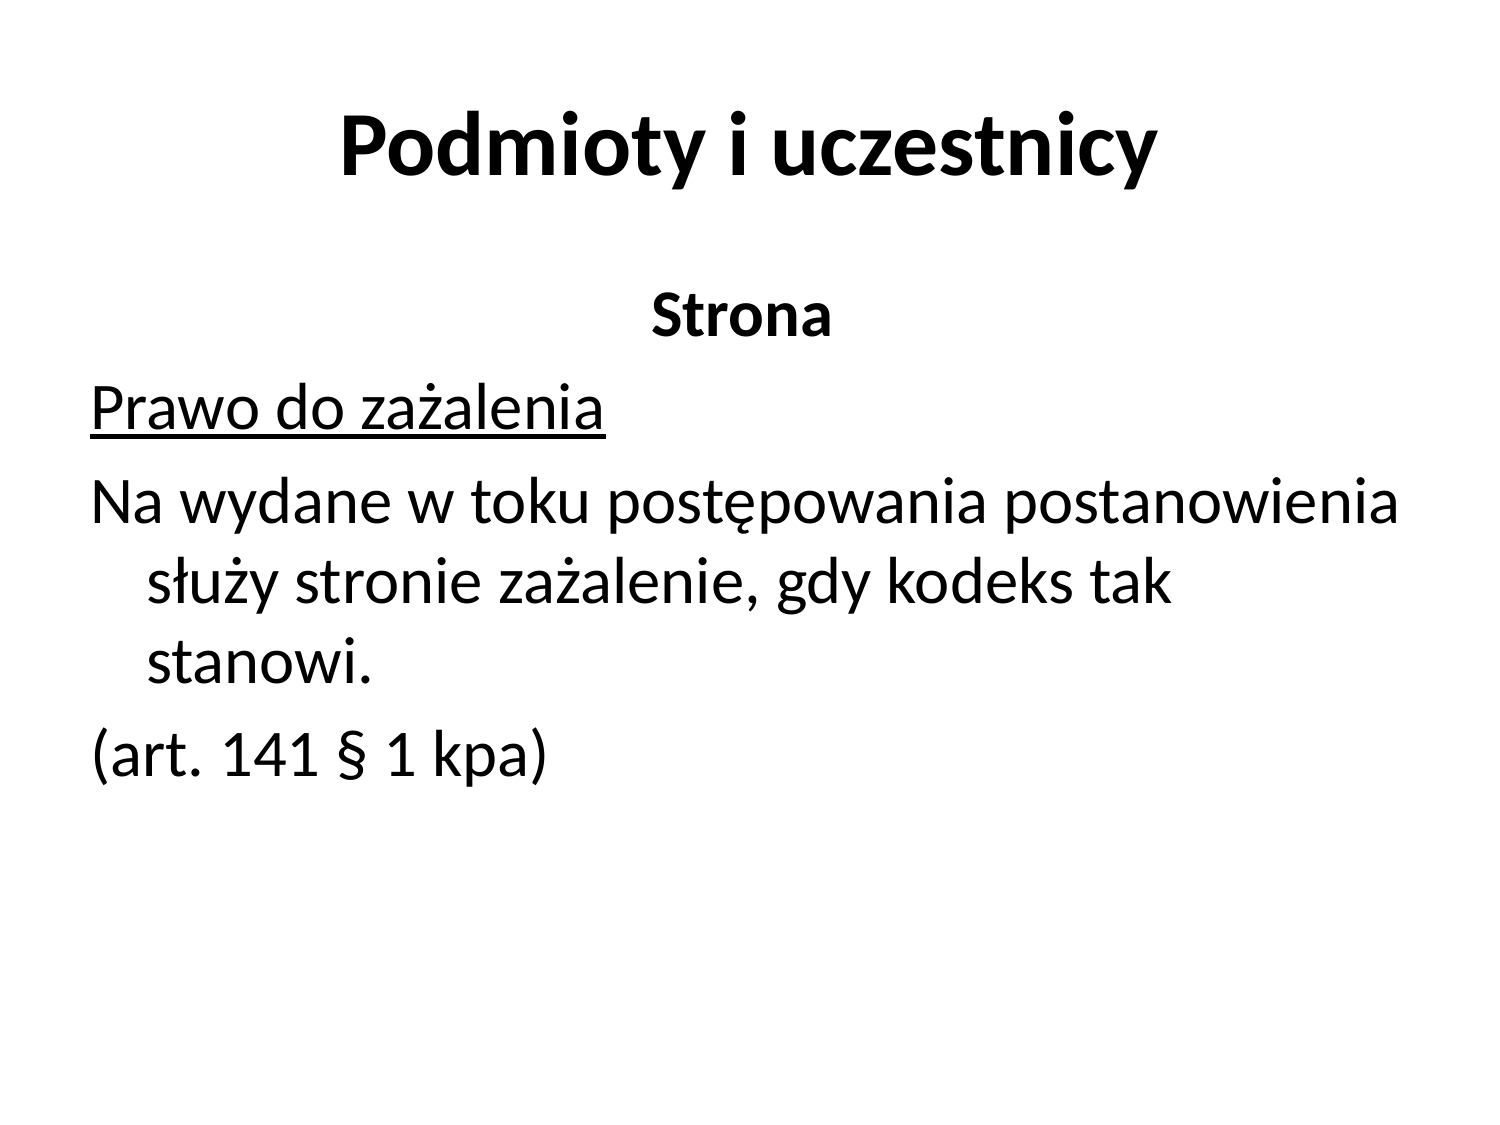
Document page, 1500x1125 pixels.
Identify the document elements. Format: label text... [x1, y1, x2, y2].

title Podmioty i uczestnicy [75, 45, 1425, 233]
list Strona Prawo do zażalenia Na wydane w toku postępowania postanowienia służy stronie zażalenie, gdy kodeks tak stanowi. (art. 141 § 1 kpa) [75, 262, 1425, 1005]
